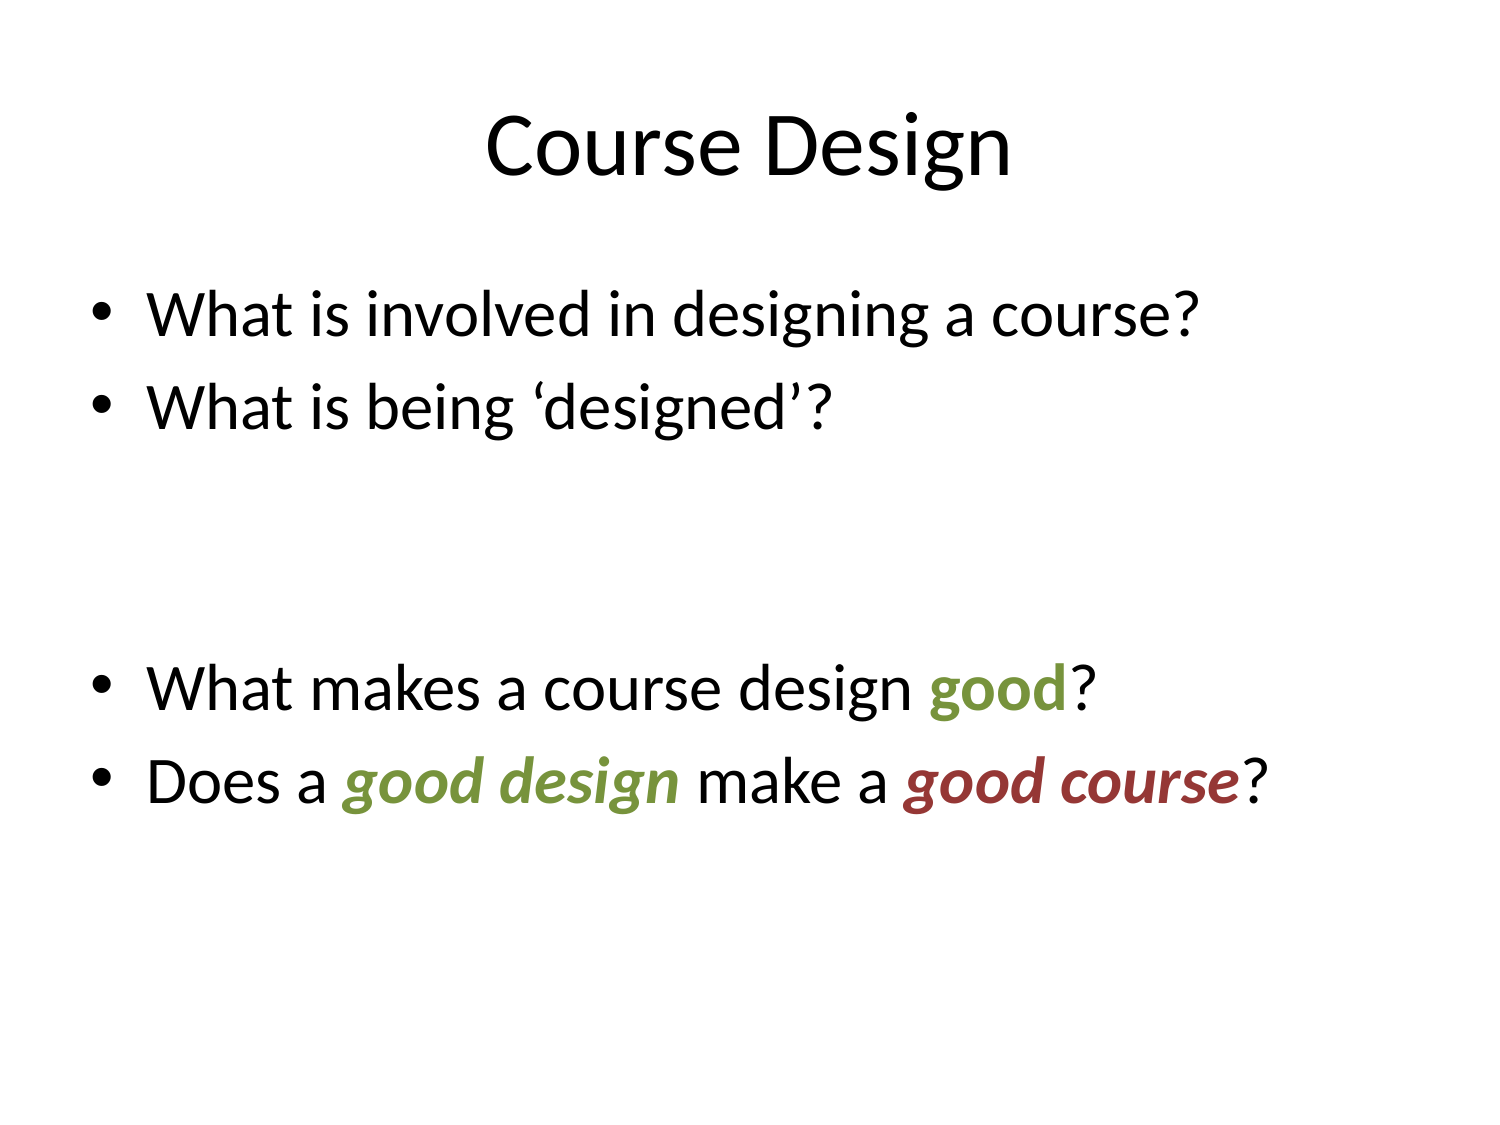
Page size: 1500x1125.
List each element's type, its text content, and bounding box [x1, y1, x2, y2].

list What is involved in designing a course? What is being ‘designed’? What makes a course design good? Does a good design make a good course? [75, 262, 1425, 1005]
title Course Design [75, 45, 1425, 233]
